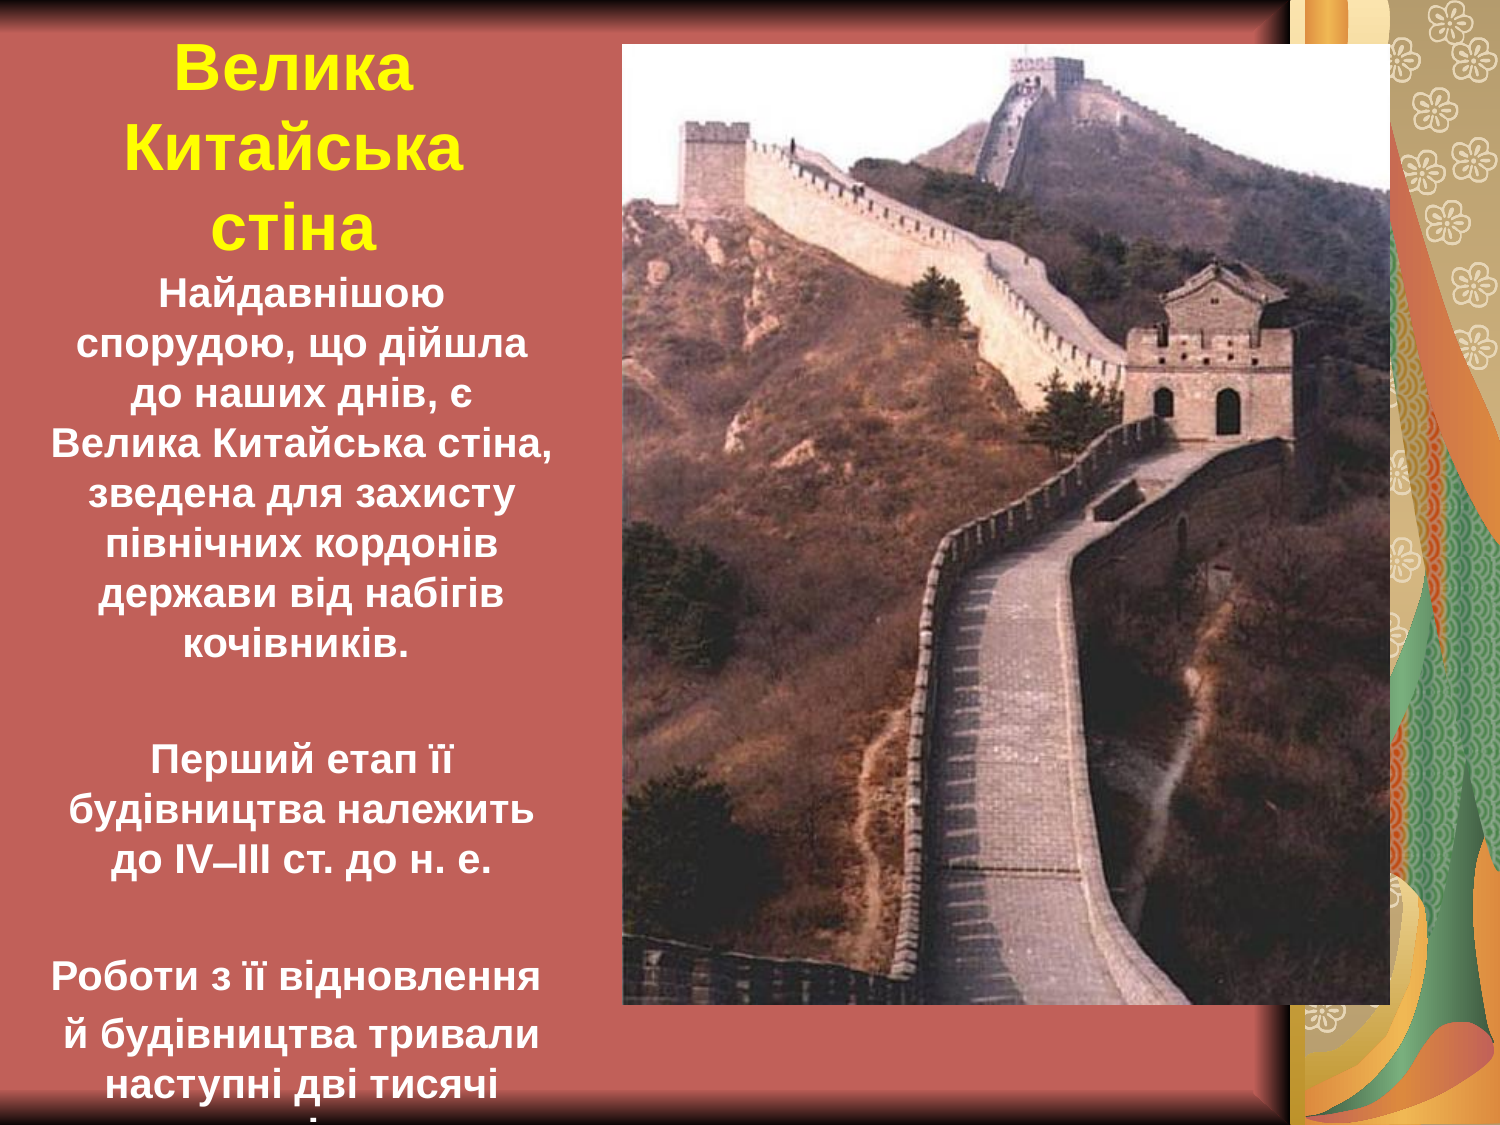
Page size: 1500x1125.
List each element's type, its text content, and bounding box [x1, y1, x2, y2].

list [621, 44, 1390, 1006]
list Найдавнішою спорудою, що дійшла до наших днів, є Велика Китайська стіна, зведена для захисту північних кордонів держави від набігів кочівників. Перший етап її будівництва належить до IV ̶ III ст. до н. е. Роботи з її відновлення й будівництва тривали наступні дві тисячі років. [35, 257, 569, 1074]
title Велика Китайська стіна [46, 164, 541, 257]
picture [1390, 223, 1500, 936]
